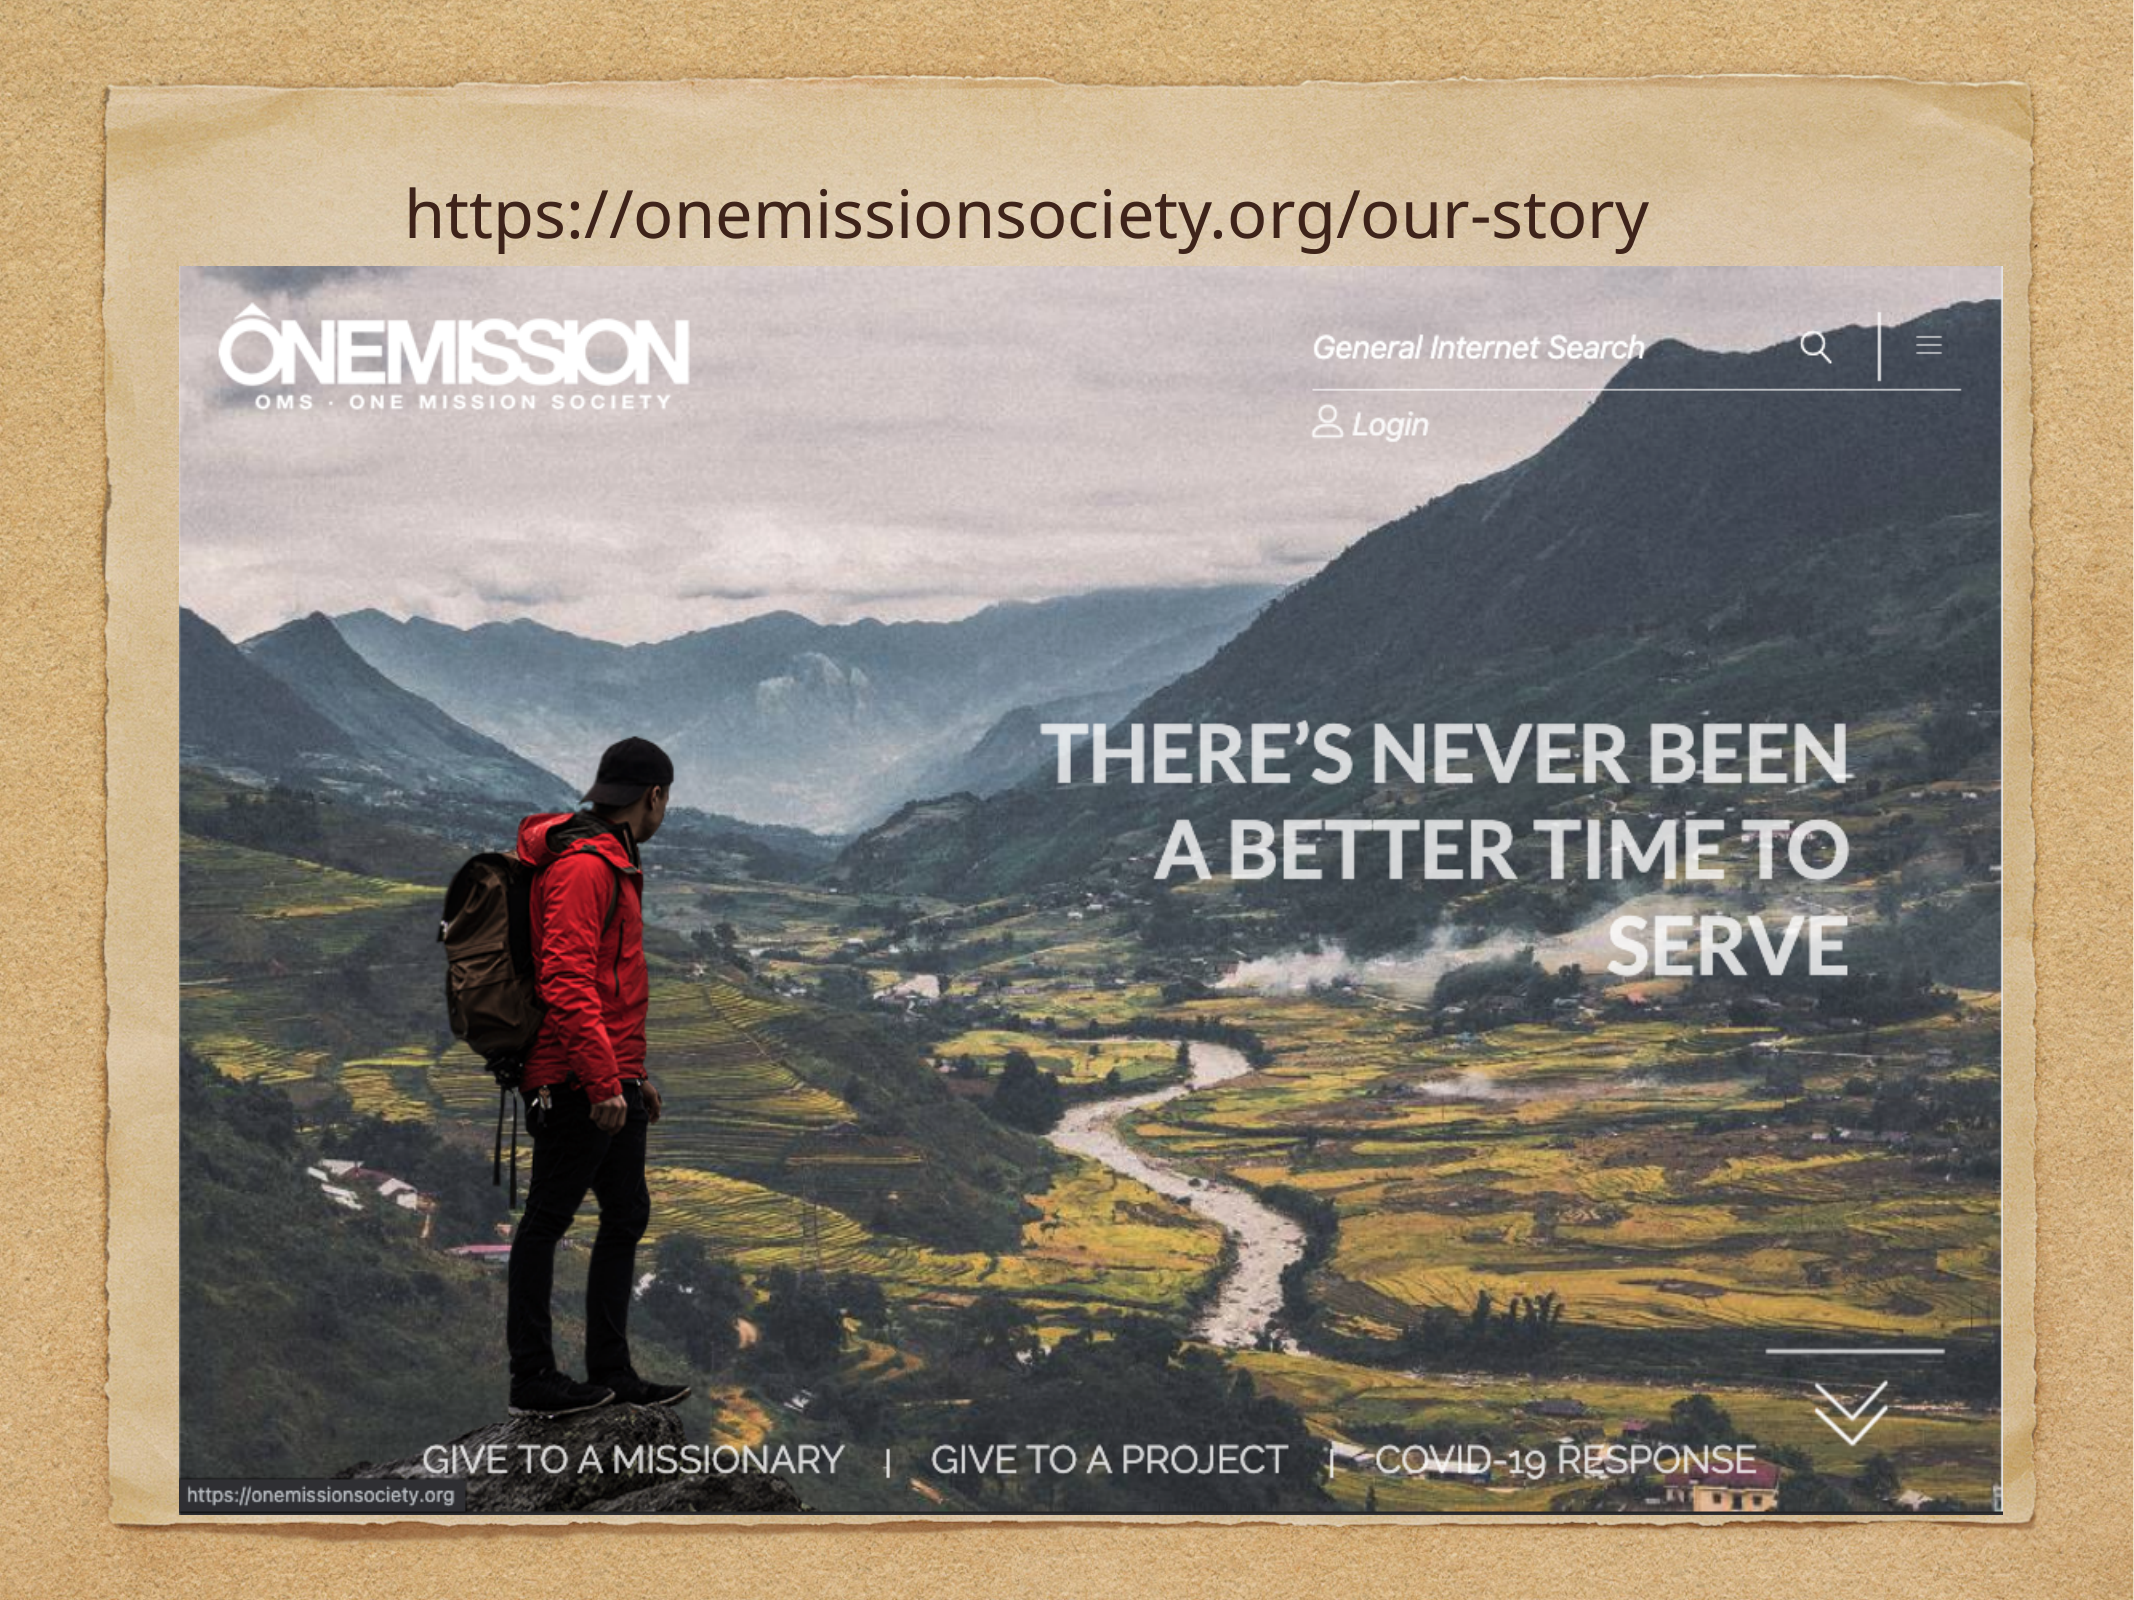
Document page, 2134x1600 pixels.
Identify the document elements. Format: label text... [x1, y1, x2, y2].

title https://onemissionsociety.org/our-story [169, 136, 1887, 288]
picture [0, 0, 2134, 1600]
